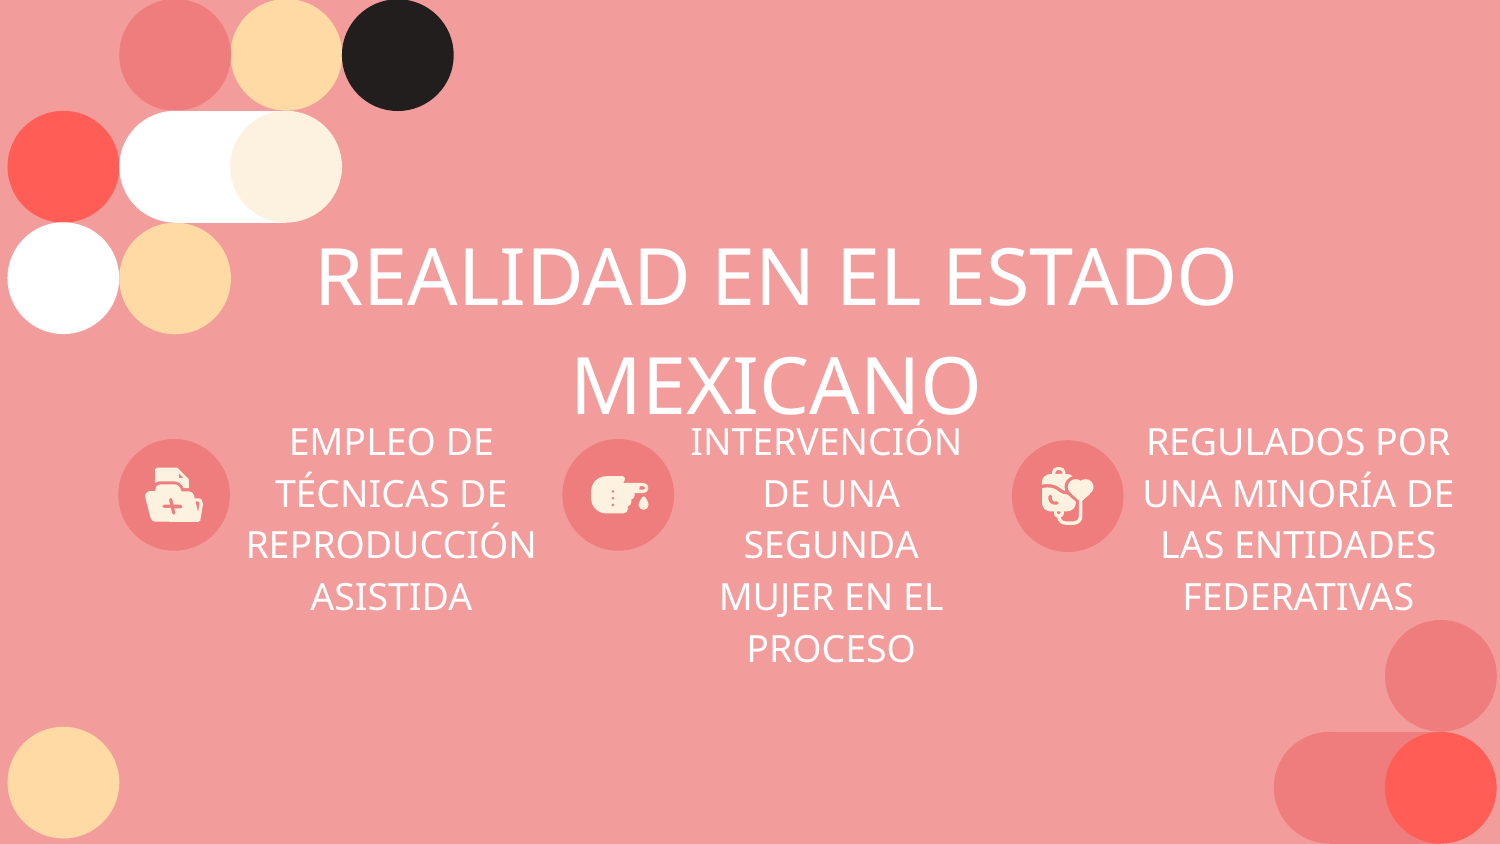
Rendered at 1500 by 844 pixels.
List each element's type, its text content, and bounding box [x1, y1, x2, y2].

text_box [590, 475, 650, 514]
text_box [144, 467, 204, 523]
text_box [562, 438, 675, 551]
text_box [1041, 466, 1094, 526]
text_box [118, 438, 230, 551]
text_box [1011, 440, 1124, 552]
subtitle REGULADOS POR UNA MINORÍA DE LAS ENTIDADES FEDERATIVAS [1123, 396, 1474, 491]
subtitle EMPLEO DE TÉCNICAS DE REPRODUCCIÓN ASISTIDA [215, 396, 568, 824]
title REALIDAD EN EL ESTADO MEXICANO [144, 196, 1409, 325]
subtitle INTERVENCIÓN DE UNA SEGUNDA MUJER EN EL PROCESO [671, 396, 992, 491]
